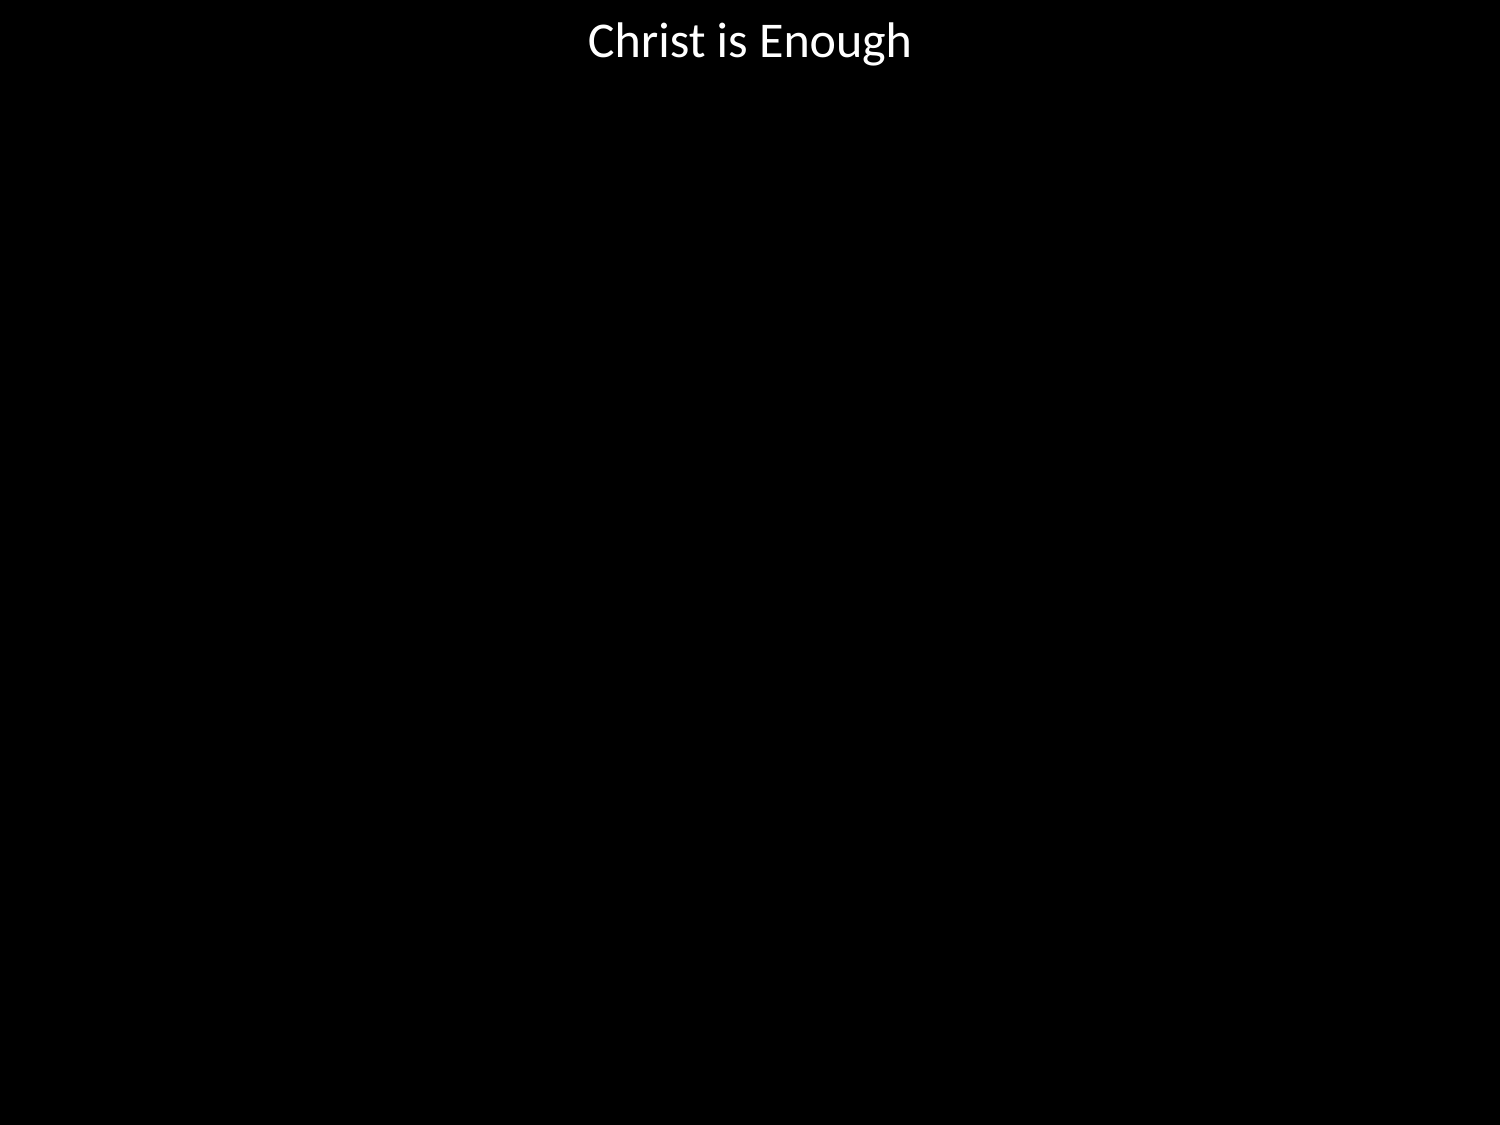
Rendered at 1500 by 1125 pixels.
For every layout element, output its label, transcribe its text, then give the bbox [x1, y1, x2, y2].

list Christ is Enough [0, 0, 1500, 75]
